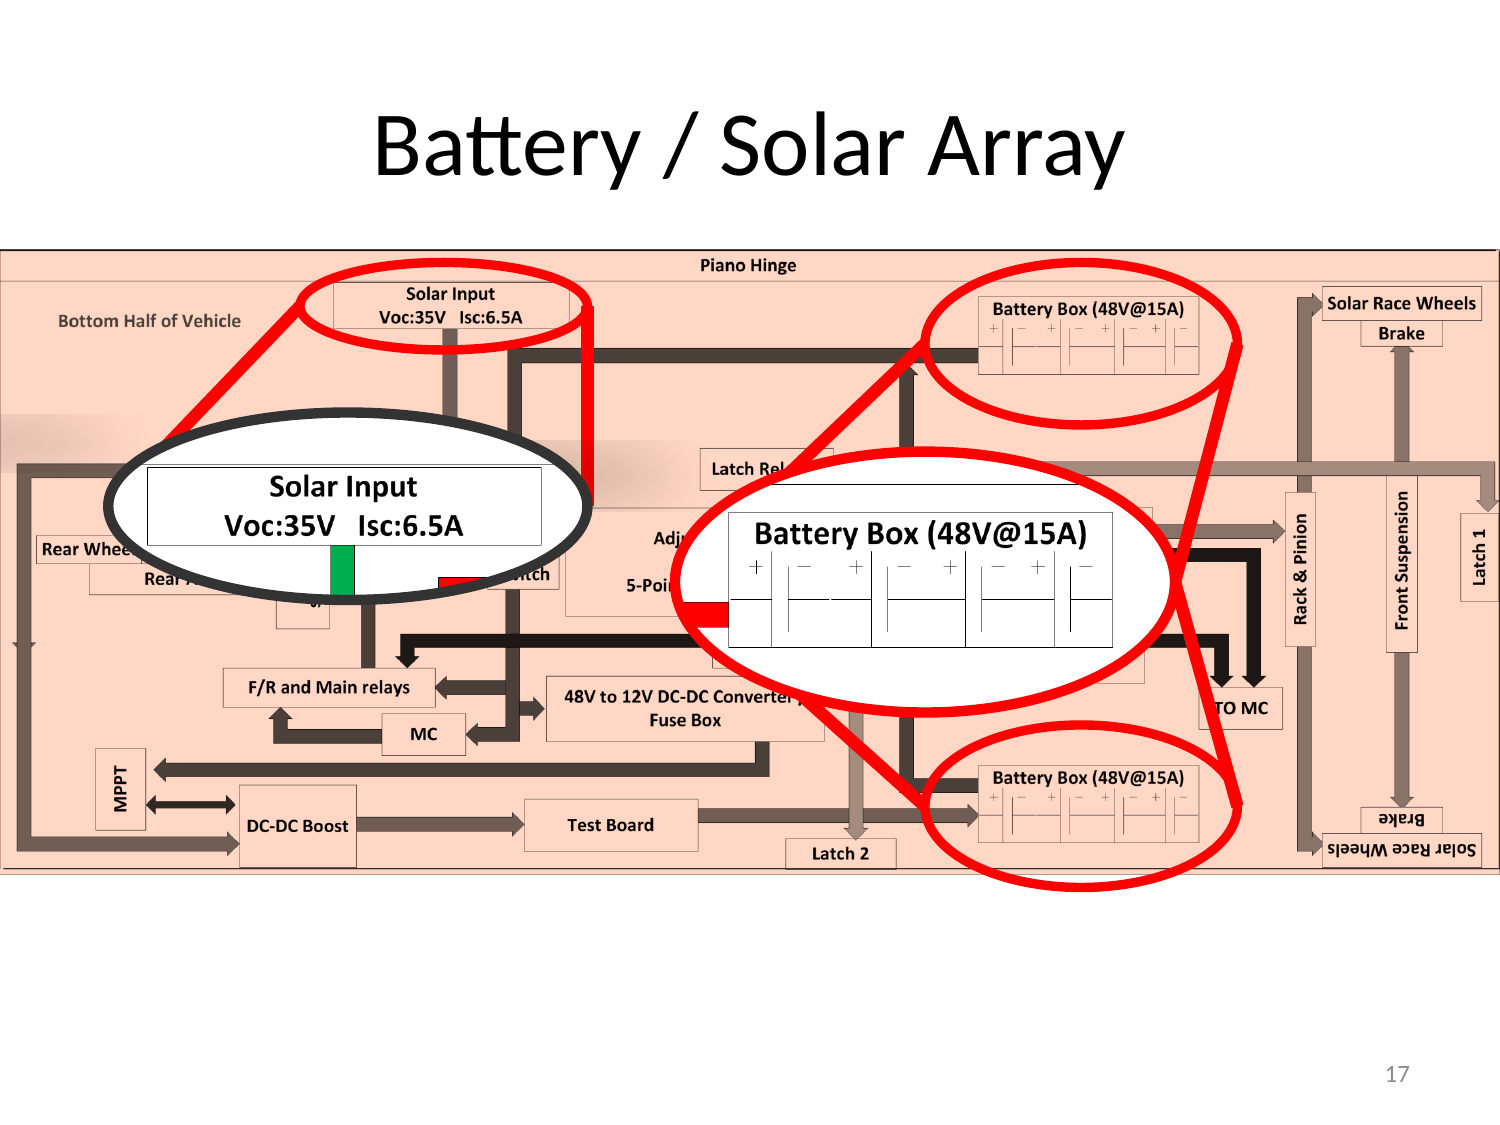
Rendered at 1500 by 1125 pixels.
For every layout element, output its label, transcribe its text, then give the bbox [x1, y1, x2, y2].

picture [0, 249, 1500, 876]
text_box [107, 305, 301, 411]
text_box [1024, 884, 1139, 890]
slide_number 17 [1074, 1042, 1425, 1103]
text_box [674, 343, 926, 451]
title Battery / Solar Array [75, 45, 1425, 233]
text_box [674, 720, 926, 807]
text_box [1174, 343, 1238, 581]
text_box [1174, 581, 1238, 807]
